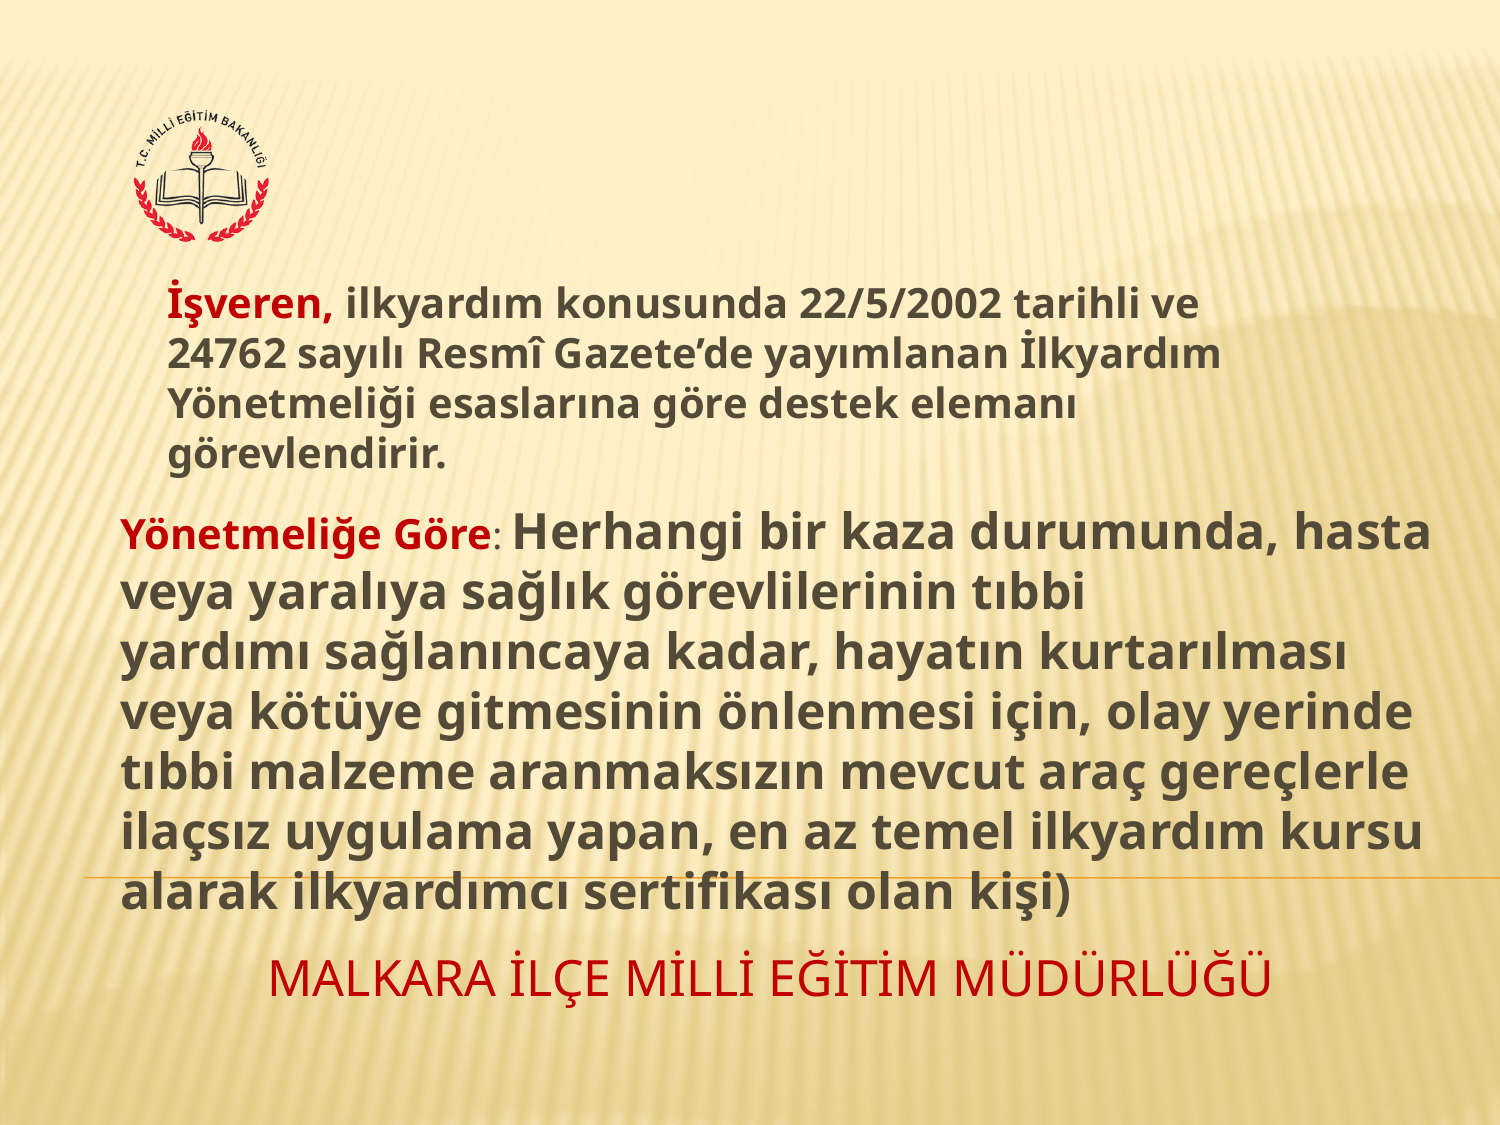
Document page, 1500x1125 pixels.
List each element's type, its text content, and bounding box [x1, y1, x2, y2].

subtitle MALKARA İLÇE MİLLİ EĞİTİM MÜDÜRLÜĞÜ [246, 927, 1297, 1014]
text_box Yönetmeliğe Göre: Herhangi bir kaza durumunda, hasta veya yaralıya sağlık görevlilerinin tıbbi yardımı sağlanıncaya kadar, hayatın kurtarılması veya kötüye gitmesinin önlenmesi için, olay yerinde tıbbi malzeme aranmaksızın mevcut araç gereçlerle ilaçsız uygulama yapan, en az temel ilkyardım kursu alarak ilkyardımcı sertifikası olan kişi) [105, 492, 1465, 927]
text_box İşveren, ilkyardım konusunda 22/5/2002 tarihli ve 24762 sayılı Resmî Gazete’de yayımlanan İlkyardım Yönetmeliği esaslarına göre destek elemanı görevlendirir. [152, 269, 1290, 485]
picture [128, 105, 274, 250]
